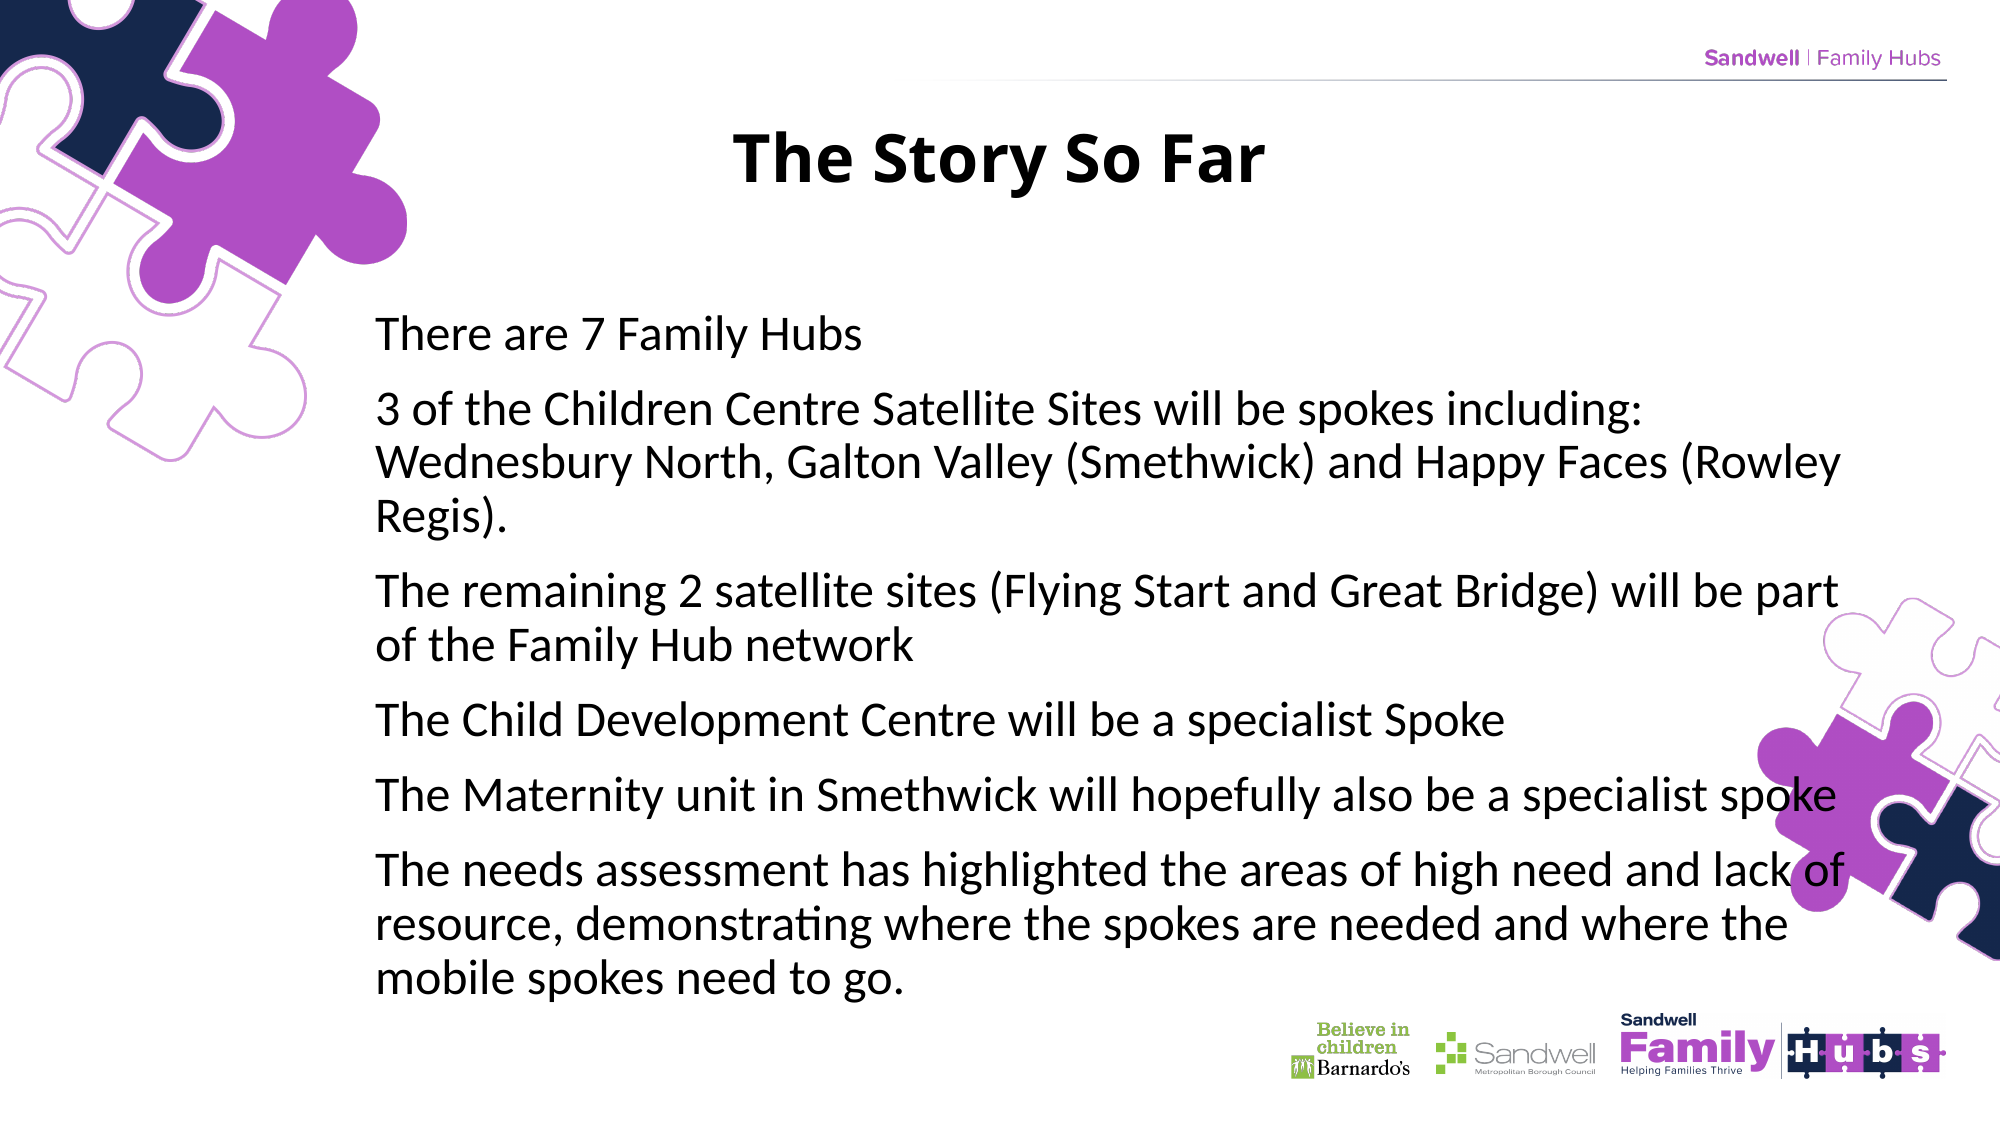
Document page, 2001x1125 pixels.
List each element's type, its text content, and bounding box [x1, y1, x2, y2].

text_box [1291, 1013, 1946, 1079]
picture [871, 47, 1947, 81]
picture [0, 0, 407, 462]
picture [1757, 597, 2000, 961]
text_box There are 7 Family Hubs 3 of the Children Centre Satellite Sites will be spokes including: Wednesbury North, Galton Valley (Smethwick) and Happy Faces (Rowley Regis). The remaining 2 satellite sites (Flying Start and Great Bridge) will be part of the Family Hub network The Child Development Centre will be a specialist Spoke The Maternity unit in Smethwick will hopefully also be a specialist spoke The needs assessment has highlighted the areas of high need and lack of resource, demonstrating where the spokes are needed and where the mobile spokes need to go. [360, 299, 1863, 1014]
text_box The Story So Far [407, 59, 1863, 205]
